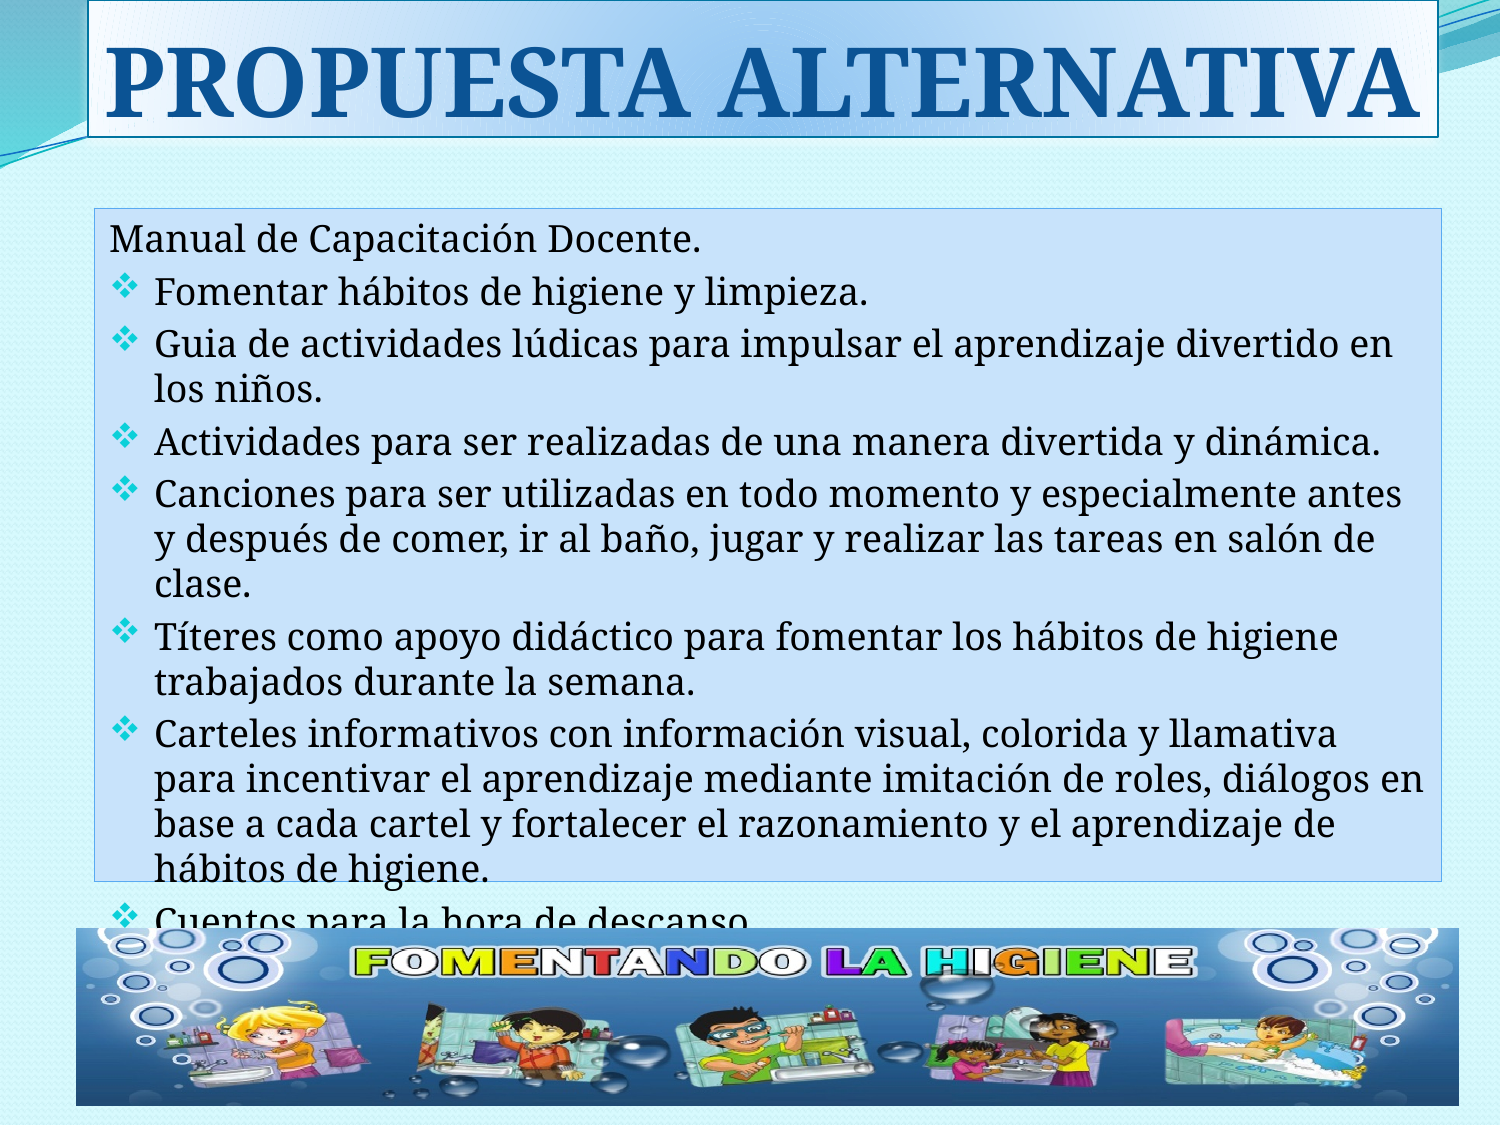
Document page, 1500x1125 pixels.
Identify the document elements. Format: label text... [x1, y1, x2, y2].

list Manual de Capacitación Docente. Fomentar hábitos de higiene y limpieza. Guia de actividades lúdicas para impulsar el aprendizaje divertido en los niños. Actividades para ser realizadas de una manera divertida y dinámica. Canciones para ser utilizadas en todo momento y especialmente antes y después de comer, ir al baño, jugar y realizar las tareas en salón de clase. Títeres como apoyo didáctico para fomentar los hábitos de higiene trabajados durante la semana. Carteles informativos con información visual, colorida y llamativa para incentivar el aprendizaje mediante imitación de roles, diálogos en base a cada cartel y fortalecer el razonamiento y el aprendizaje de hábitos de higiene. Cuentos para la hora de descanso. [94, 208, 1442, 882]
title PROPUESTA ALTERNATIVA [87, 0, 1439, 138]
picture [76, 928, 1459, 1107]
